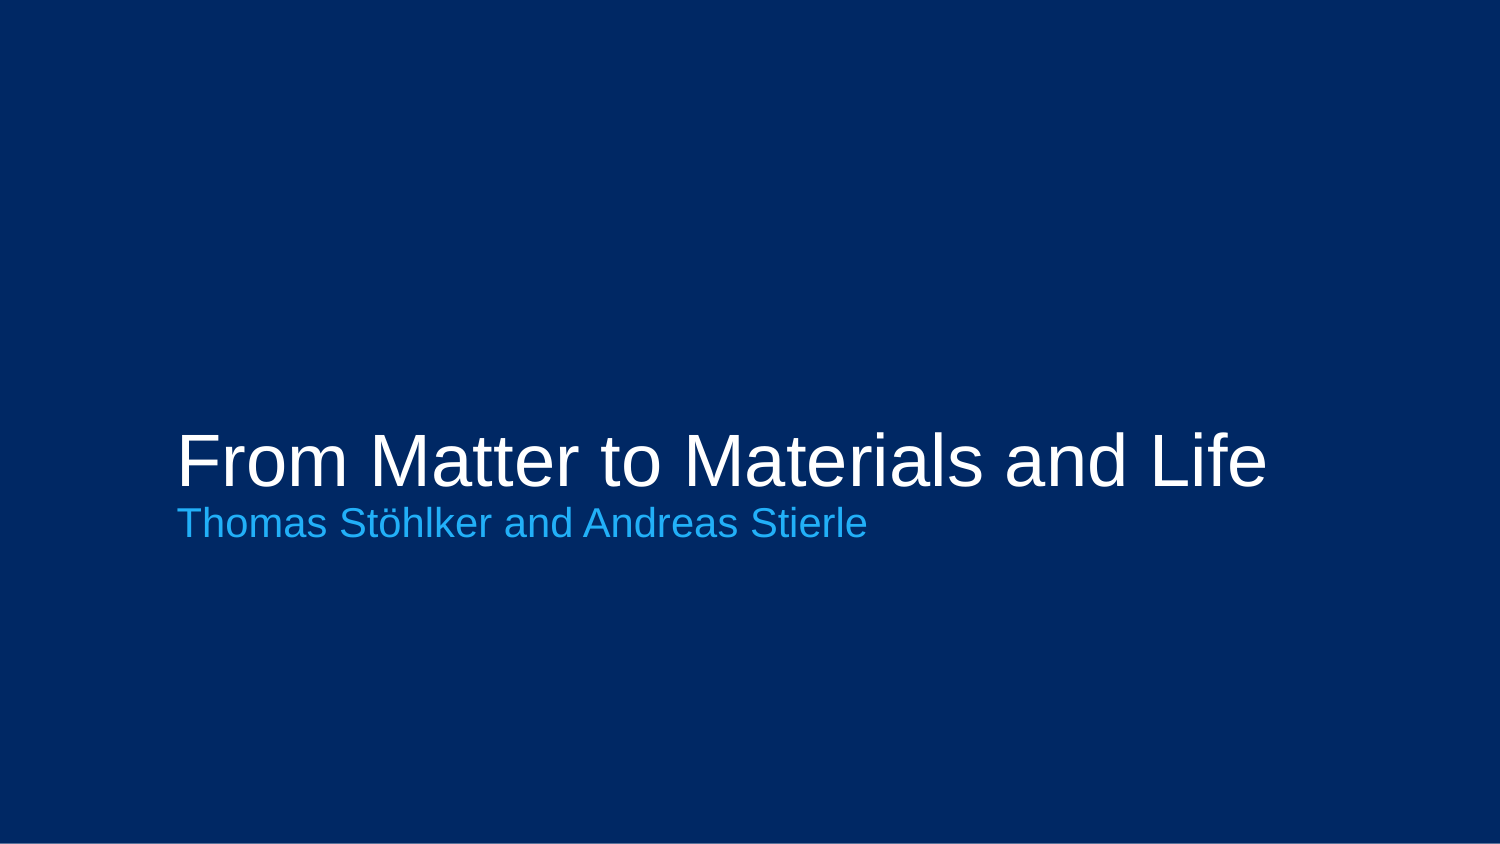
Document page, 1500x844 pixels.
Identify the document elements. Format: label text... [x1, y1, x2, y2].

title From Matter to Materials and Life [161, 334, 1287, 494]
subtitle Thomas Stöhlker and Andreas Stierle [161, 494, 1287, 698]
